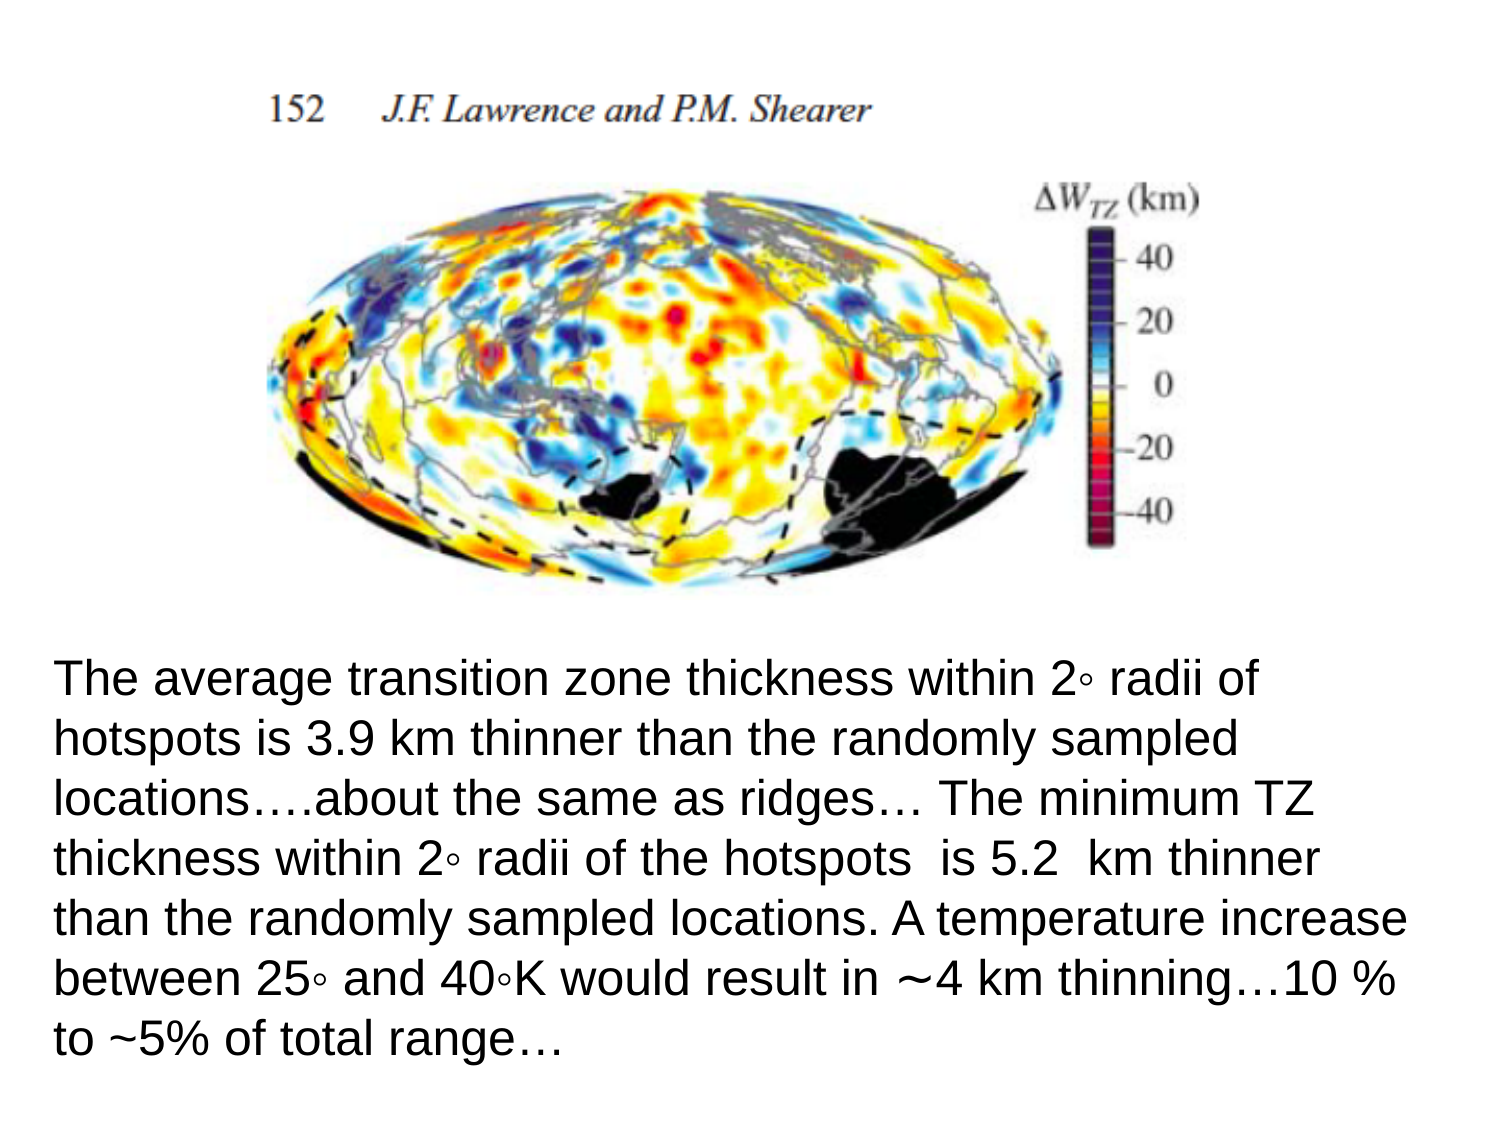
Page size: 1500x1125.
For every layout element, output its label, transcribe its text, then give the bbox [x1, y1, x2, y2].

text_box The average transition zone thickness within 2◦ radii of hotspots is 3.9 km thinner than the randomly sampled locations….about the same as ridges… The minimum TZ thickness within 2◦ radii of the hotspots is 5.2 km thinner than the randomly sampled locations. A temperature increase between 25◦ and 40◦K would result in ∼4 km thinning…10 % to ~5% of total range… [38, 637, 1448, 1073]
picture [205, 68, 1219, 600]
